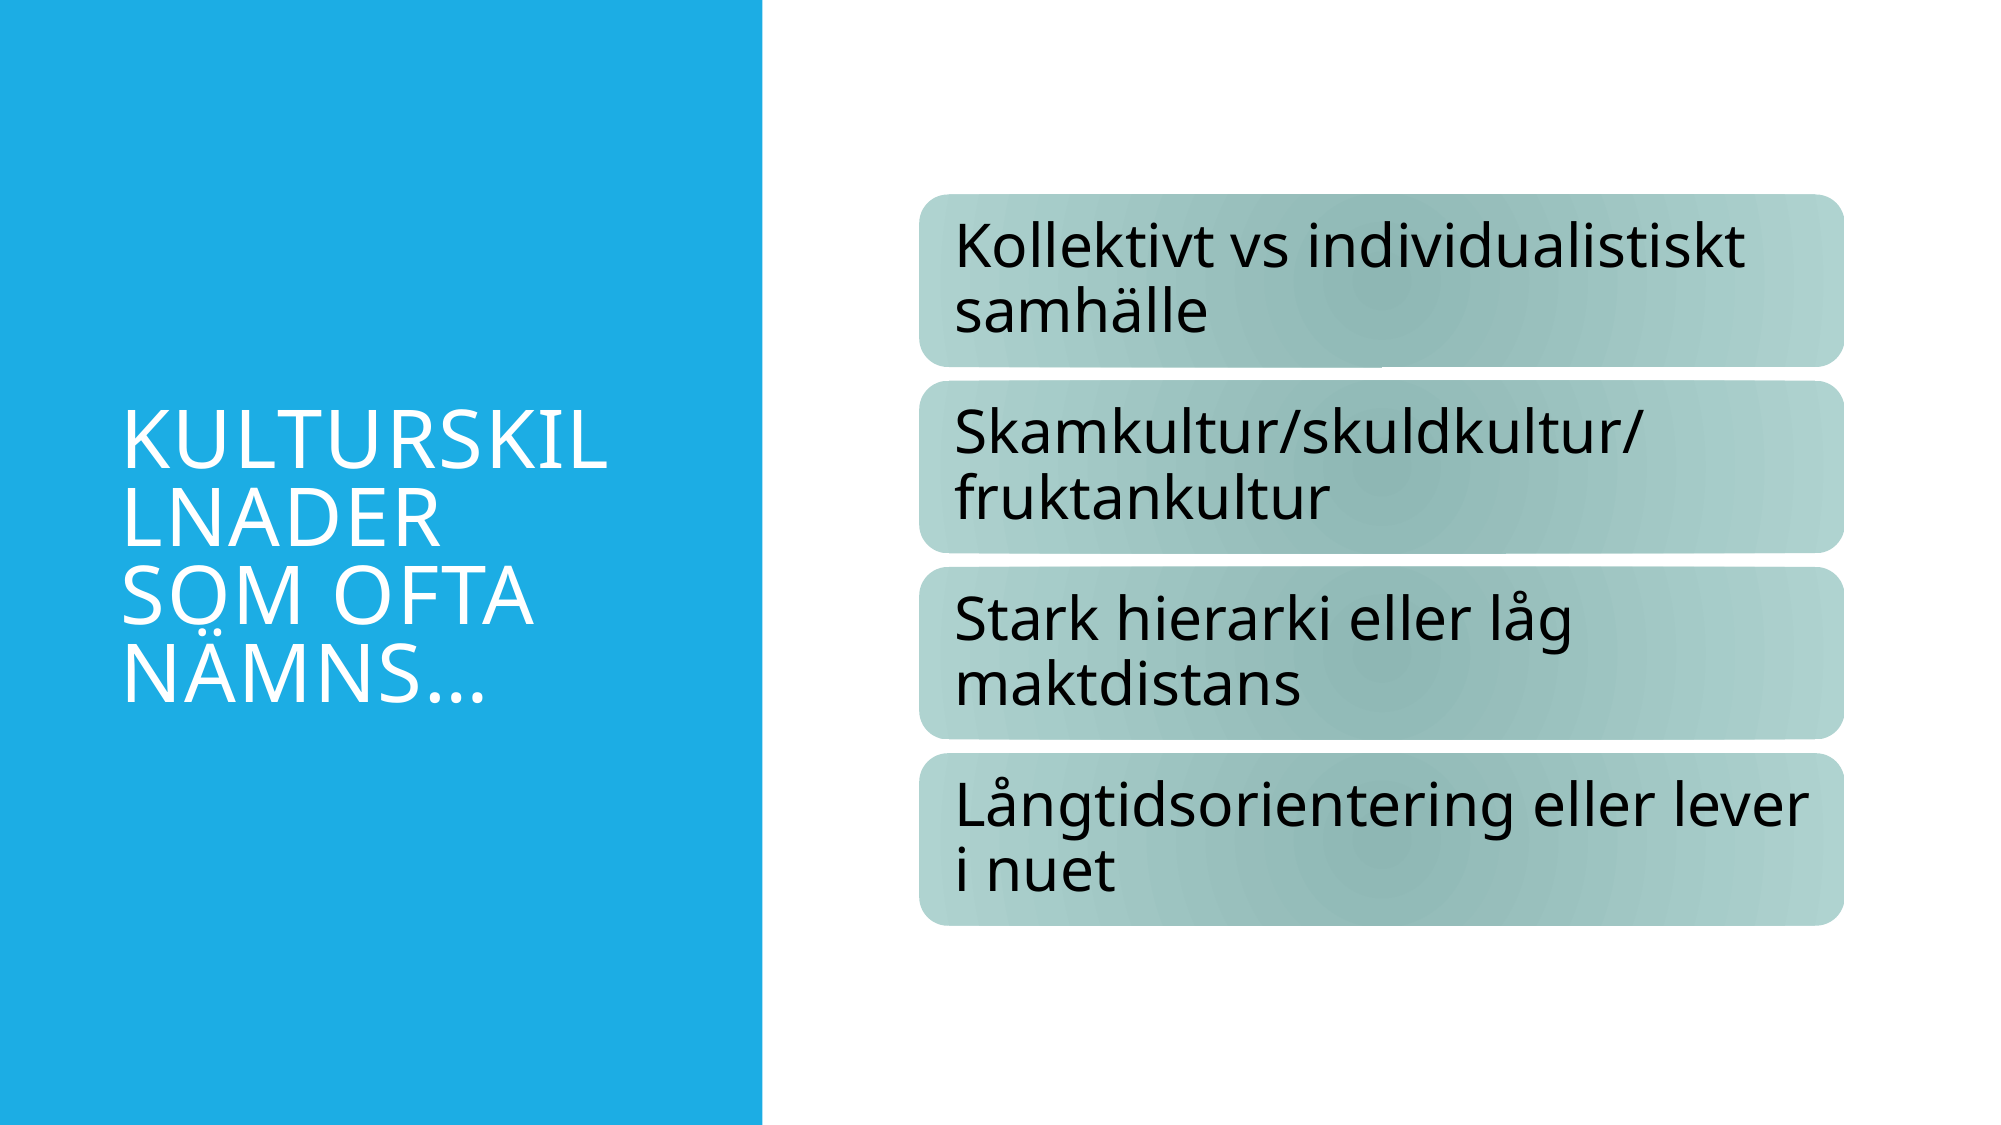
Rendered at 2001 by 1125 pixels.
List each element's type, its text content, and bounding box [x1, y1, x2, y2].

title Kulturskillnader som ofta nämns… [105, 105, 666, 1020]
text_box [0, 0, 764, 1125]
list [918, 156, 1845, 964]
